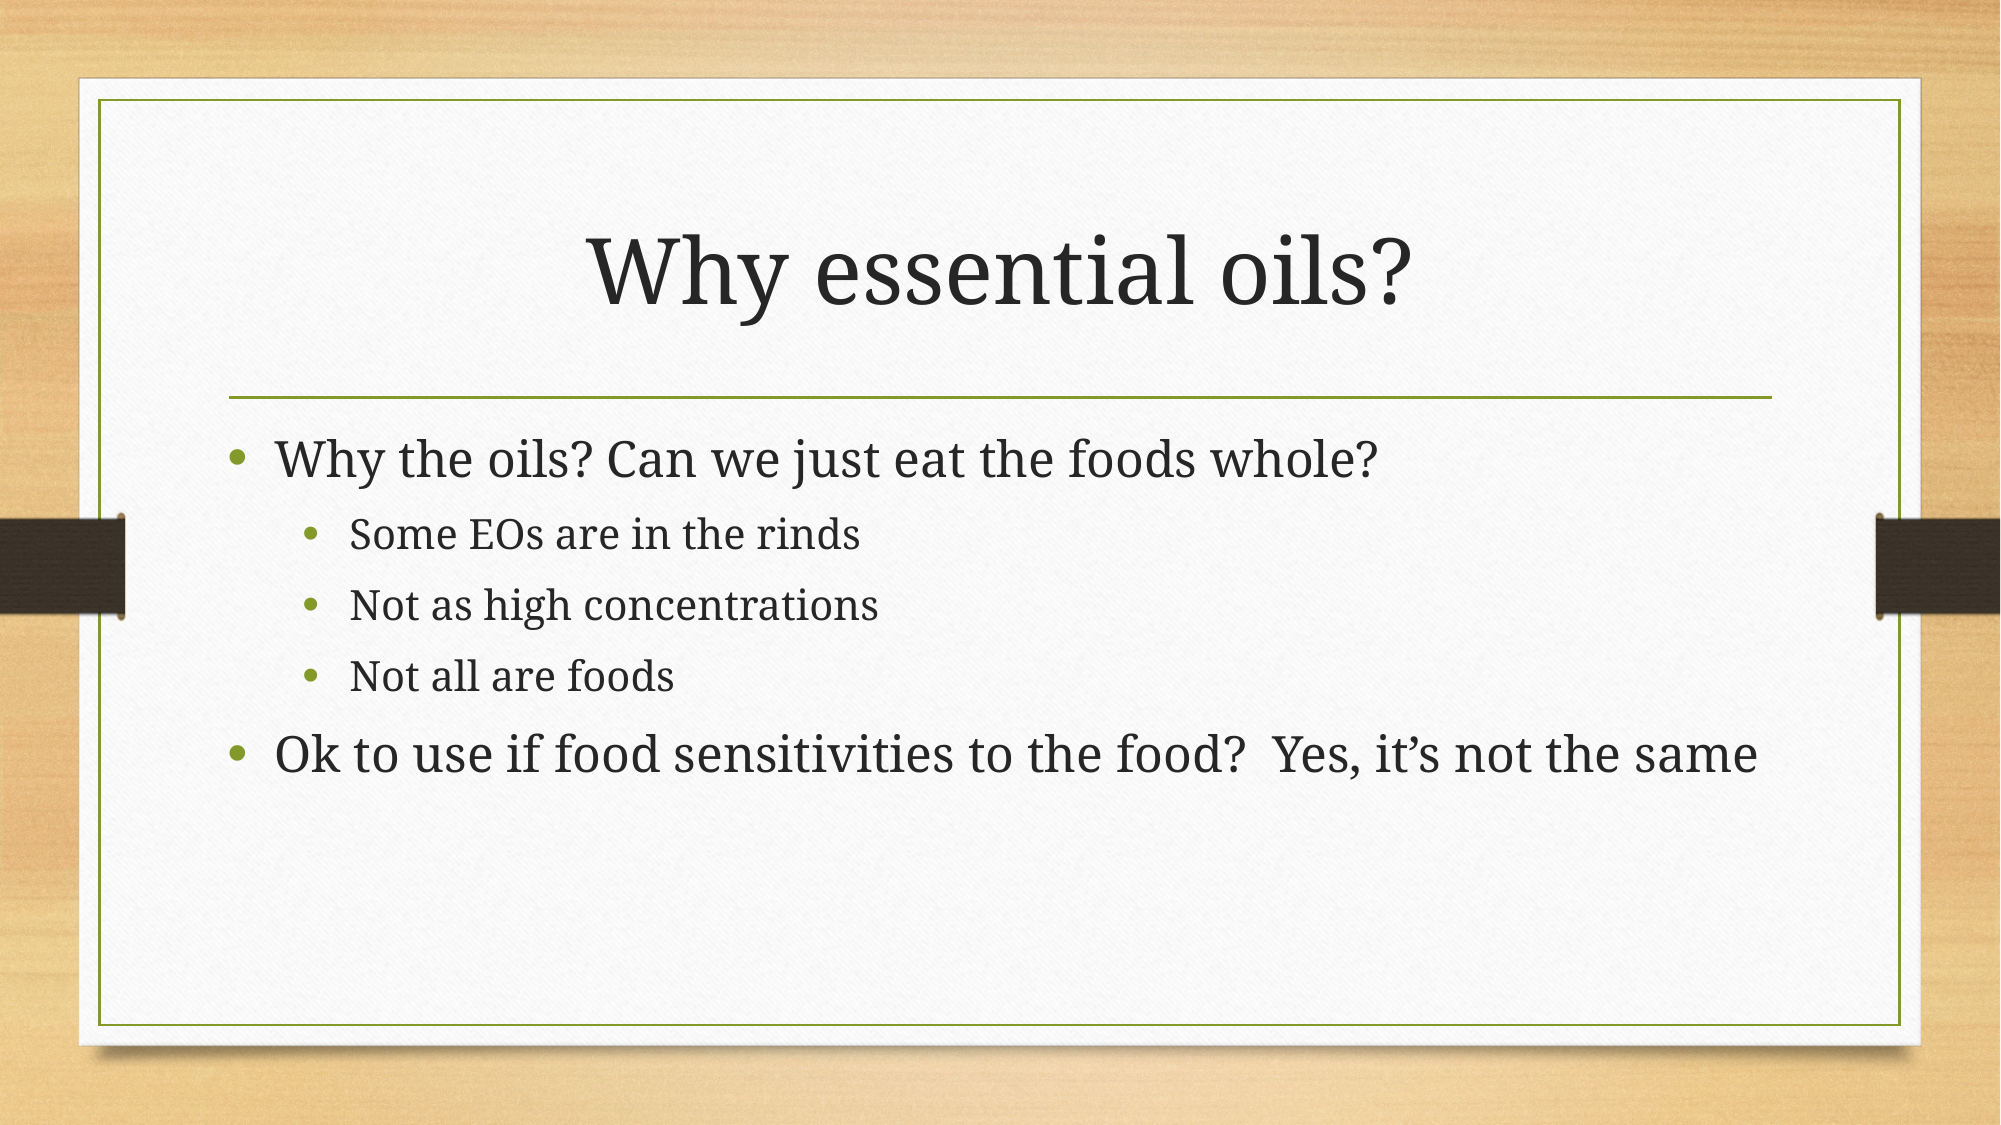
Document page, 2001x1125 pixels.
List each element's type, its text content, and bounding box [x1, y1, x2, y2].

list Why the oils? Can we just eat the foods whole? Some EOs are in the rinds Not as high concentrations Not all are foods Ok to use if food sensitivities to the food? Yes, it’s not the same [212, 419, 1788, 964]
picture [0, 0, 2001, 1125]
title Why essential oils? [212, 161, 1788, 375]
